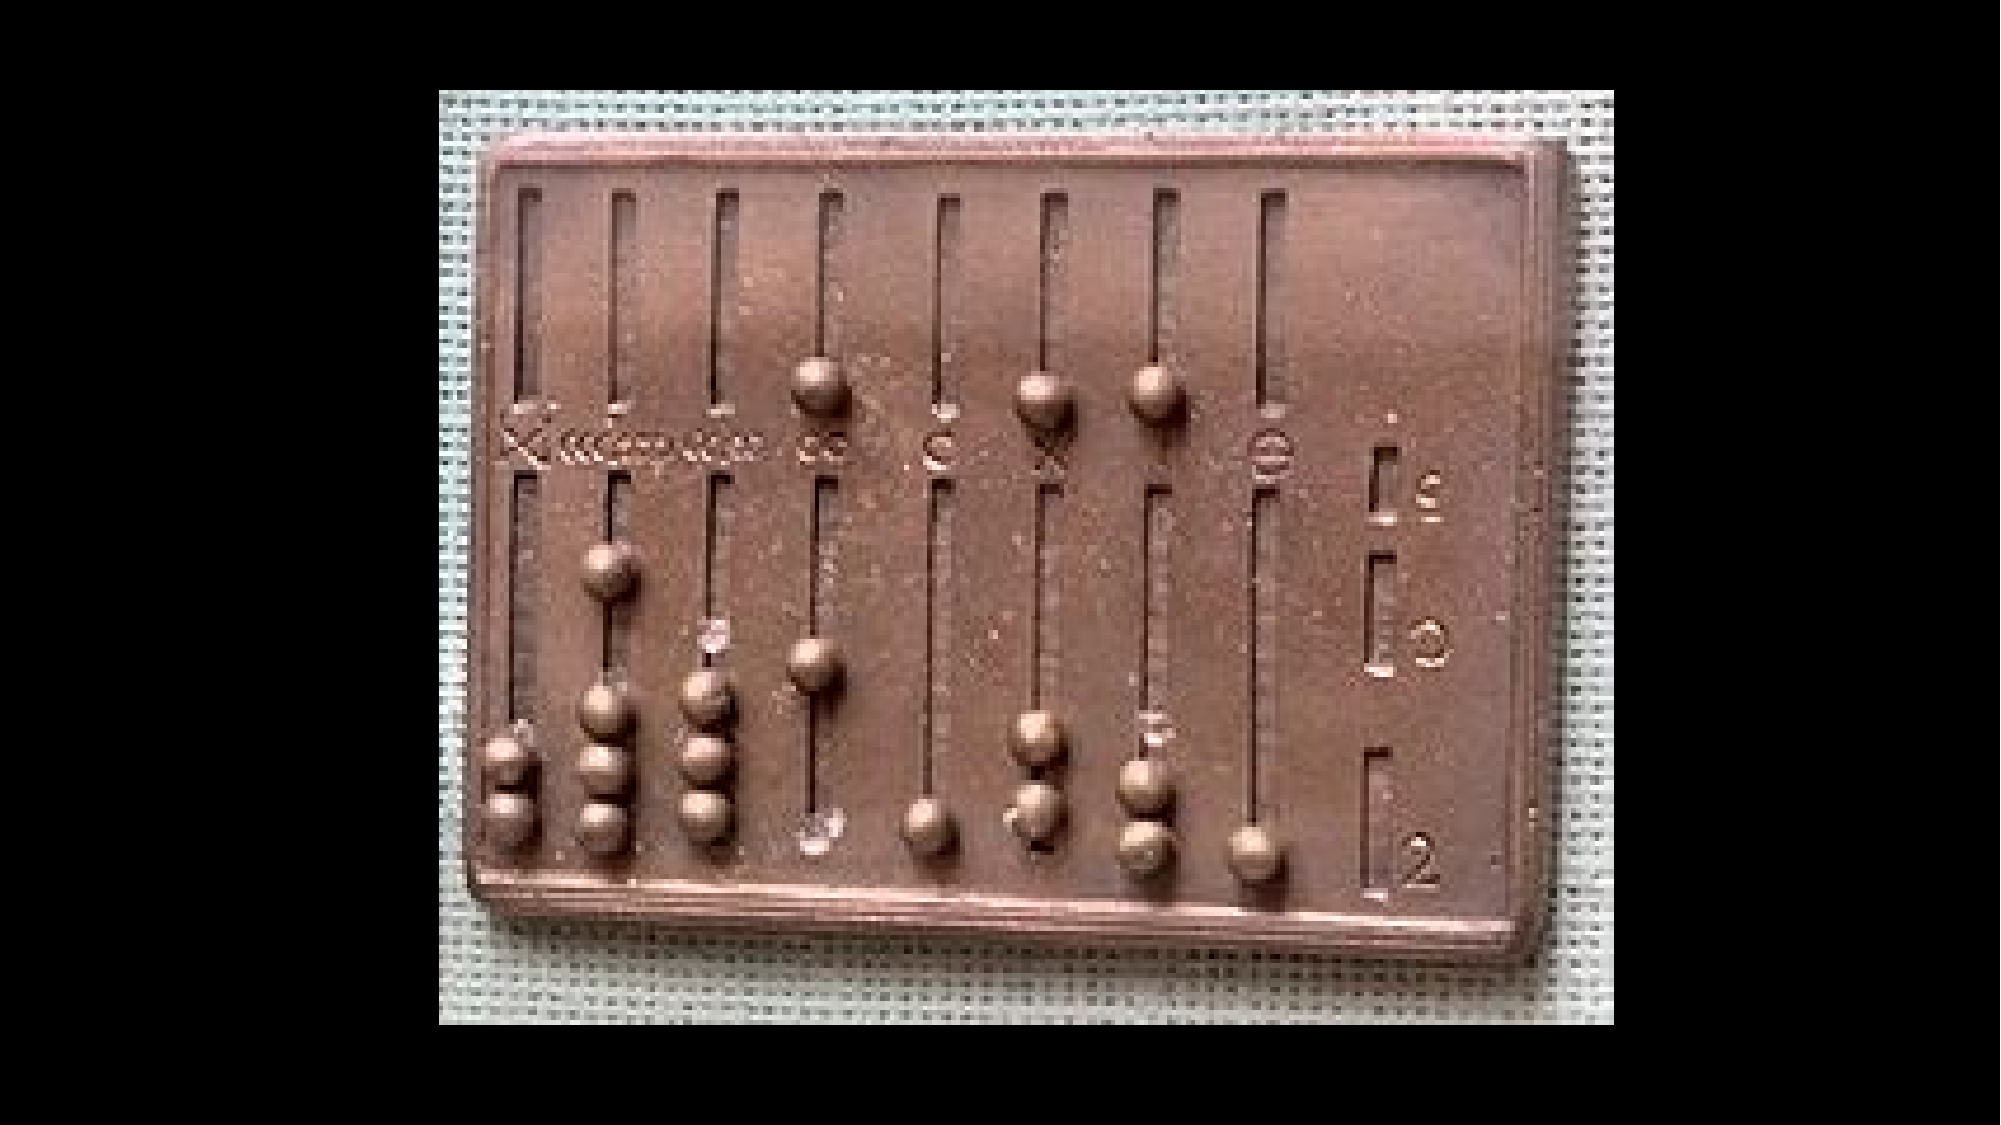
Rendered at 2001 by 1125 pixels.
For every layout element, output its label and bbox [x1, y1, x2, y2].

picture [439, 90, 1614, 1025]
